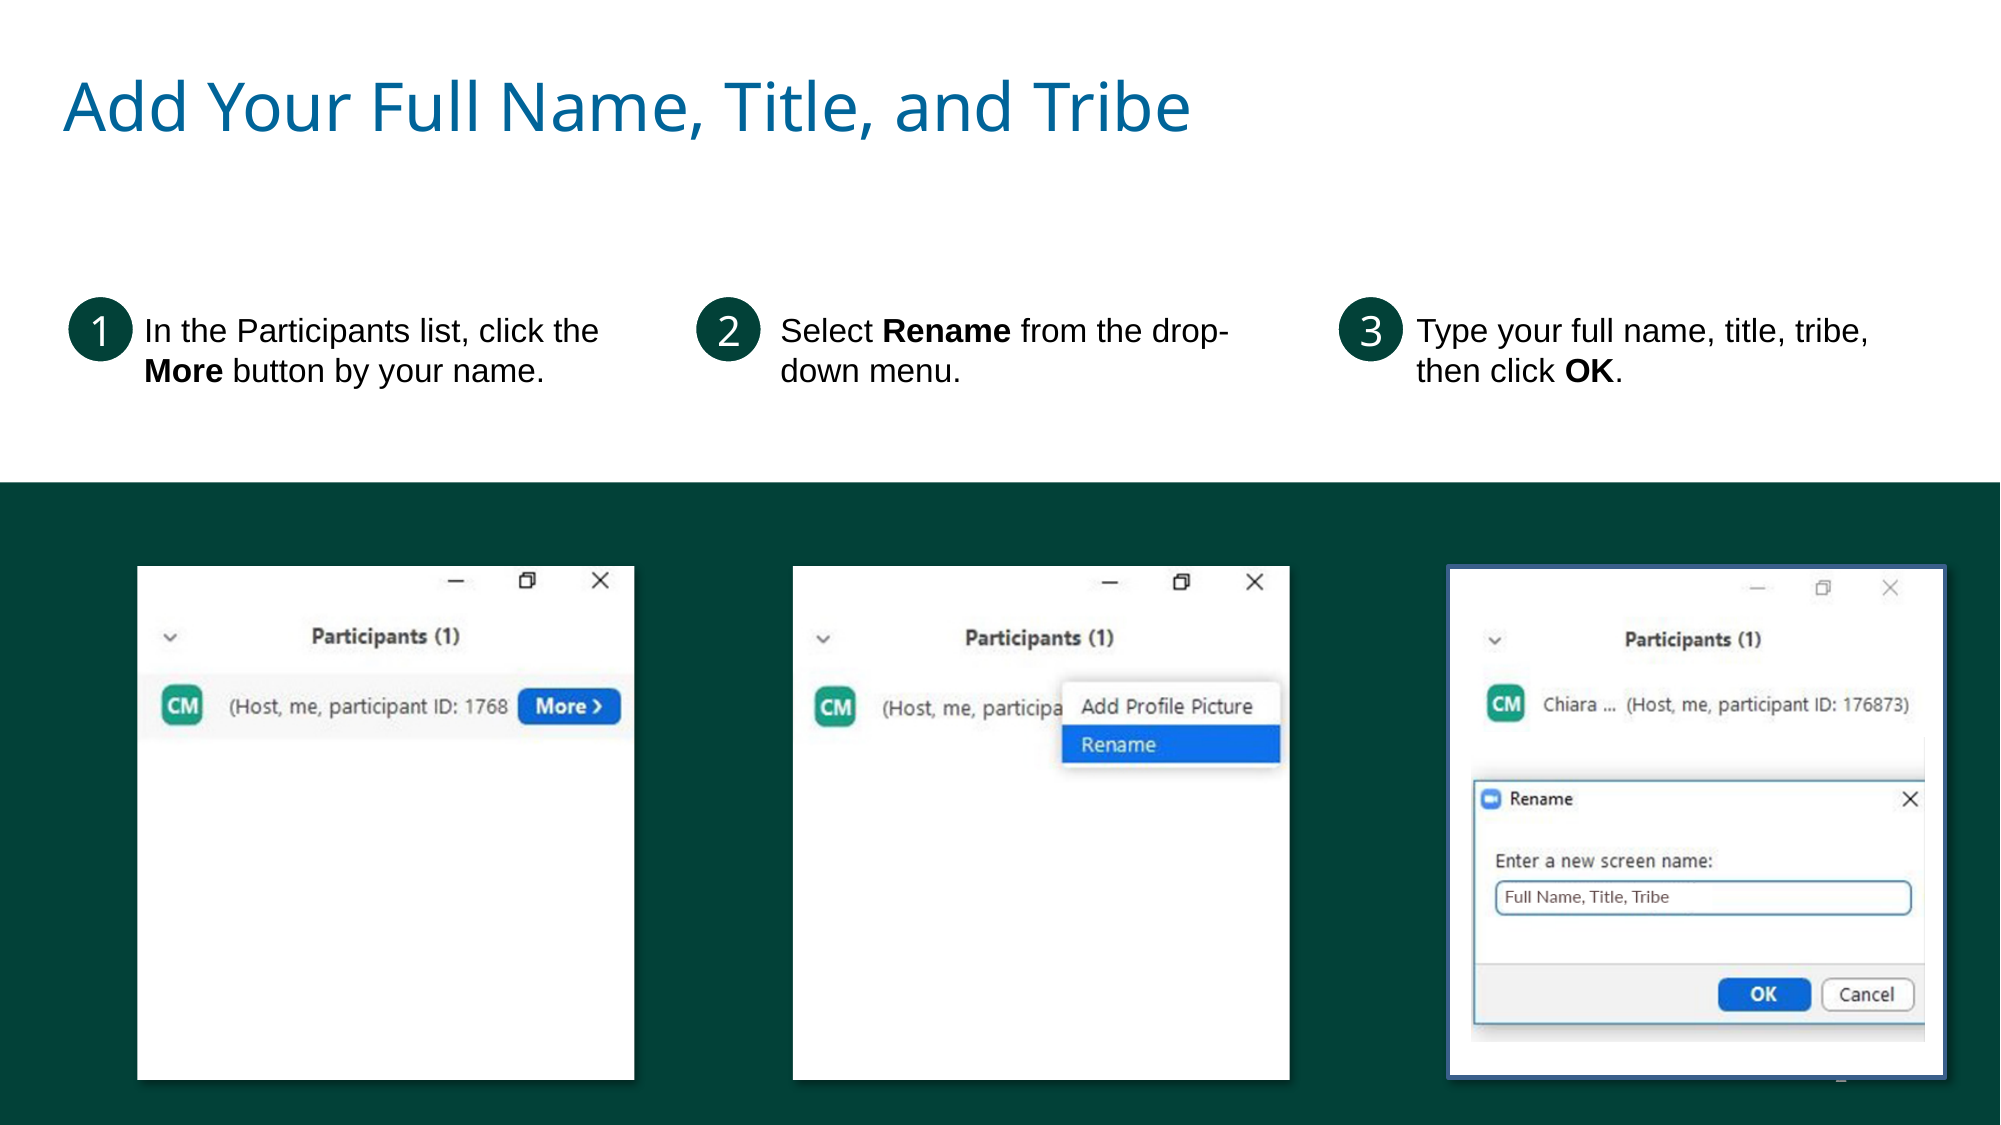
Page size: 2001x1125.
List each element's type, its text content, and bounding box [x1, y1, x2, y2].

text_box [0, 480, 2000, 1125]
text_box In the Participants list, click the More button by your name. [129, 302, 632, 397]
text_box [1446, 564, 1947, 1080]
picture [1470, 736, 1926, 1042]
title Add Your Full Name, Title, and Tribe [63, 64, 1239, 160]
text_box Type your full name, title, tribe, then click OK. [1401, 302, 1904, 397]
text_box 3 [1331, 290, 1410, 369]
text_box 1 [61, 290, 140, 369]
text_box Select Rename from the drop-down menu. [765, 302, 1268, 397]
picture [1469, 570, 1924, 733]
picture [137, 566, 635, 1080]
text_box 2 [689, 290, 768, 369]
picture [792, 566, 1290, 1080]
slide_number 2 [1412, 1042, 1863, 1103]
